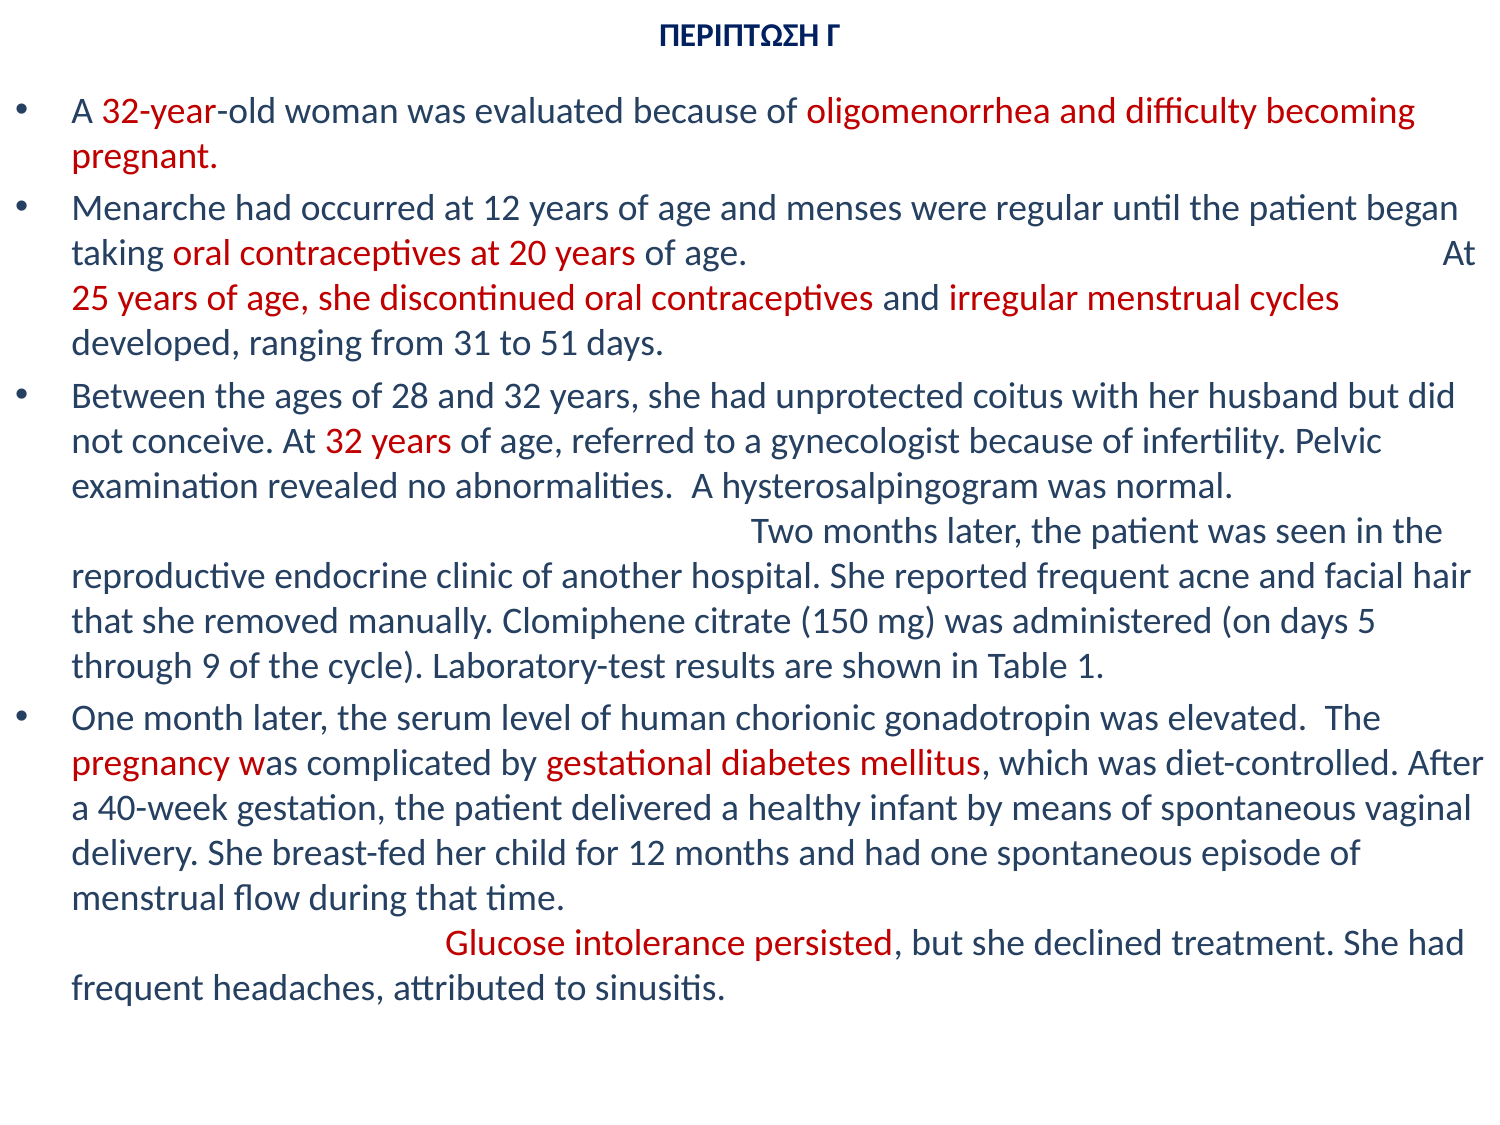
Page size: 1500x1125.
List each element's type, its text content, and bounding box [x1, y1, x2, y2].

list A 32-year-old woman was evaluated because of oligomenorrhea and difficulty becoming pregnant. Menarche had occurred at 12 years of age and menses were regular until the patient began taking oral contraceptives at 20 years of age. At 25 years of age, she discontinued oral contraceptives and irregular menstrual cycles developed, ranging from 31 to 51 days. Between the ages of 28 and 32 years, she had unprotected coitus with her husband but did not conceive. At 32 years of age, referred to a gynecologist because of infertility. Pelvic examination revealed no abnormalities. A hysterosalpingogram was normal. Two months later, the patient was seen in the reproductive endocrine clinic of another hospital. She reported frequent acne and facial hair that she removed manually. Clomiphene citrate (150 mg) was administered (on days 5 through 9 of the cycle). Laboratory-test results are shown in Table 1. One month later, the serum level of human chorionic gonadotropin was elevated. The pregnancy was complicated by gestational diabetes mellitus, which was diet-controlled. After a 40-week gestation, the patient delivered a healthy infant by means of spontaneous vaginal delivery. She breast-fed her child for 12 months and had one spontaneous episode of menstrual flow during that time. Glucose intolerance persisted, but she declined treatment. She had frequent headaches, attributed to sinusitis. [0, 78, 1500, 1083]
title ΠΕΡΙΠΤΩΣΗ Γ [75, 0, 1425, 67]
